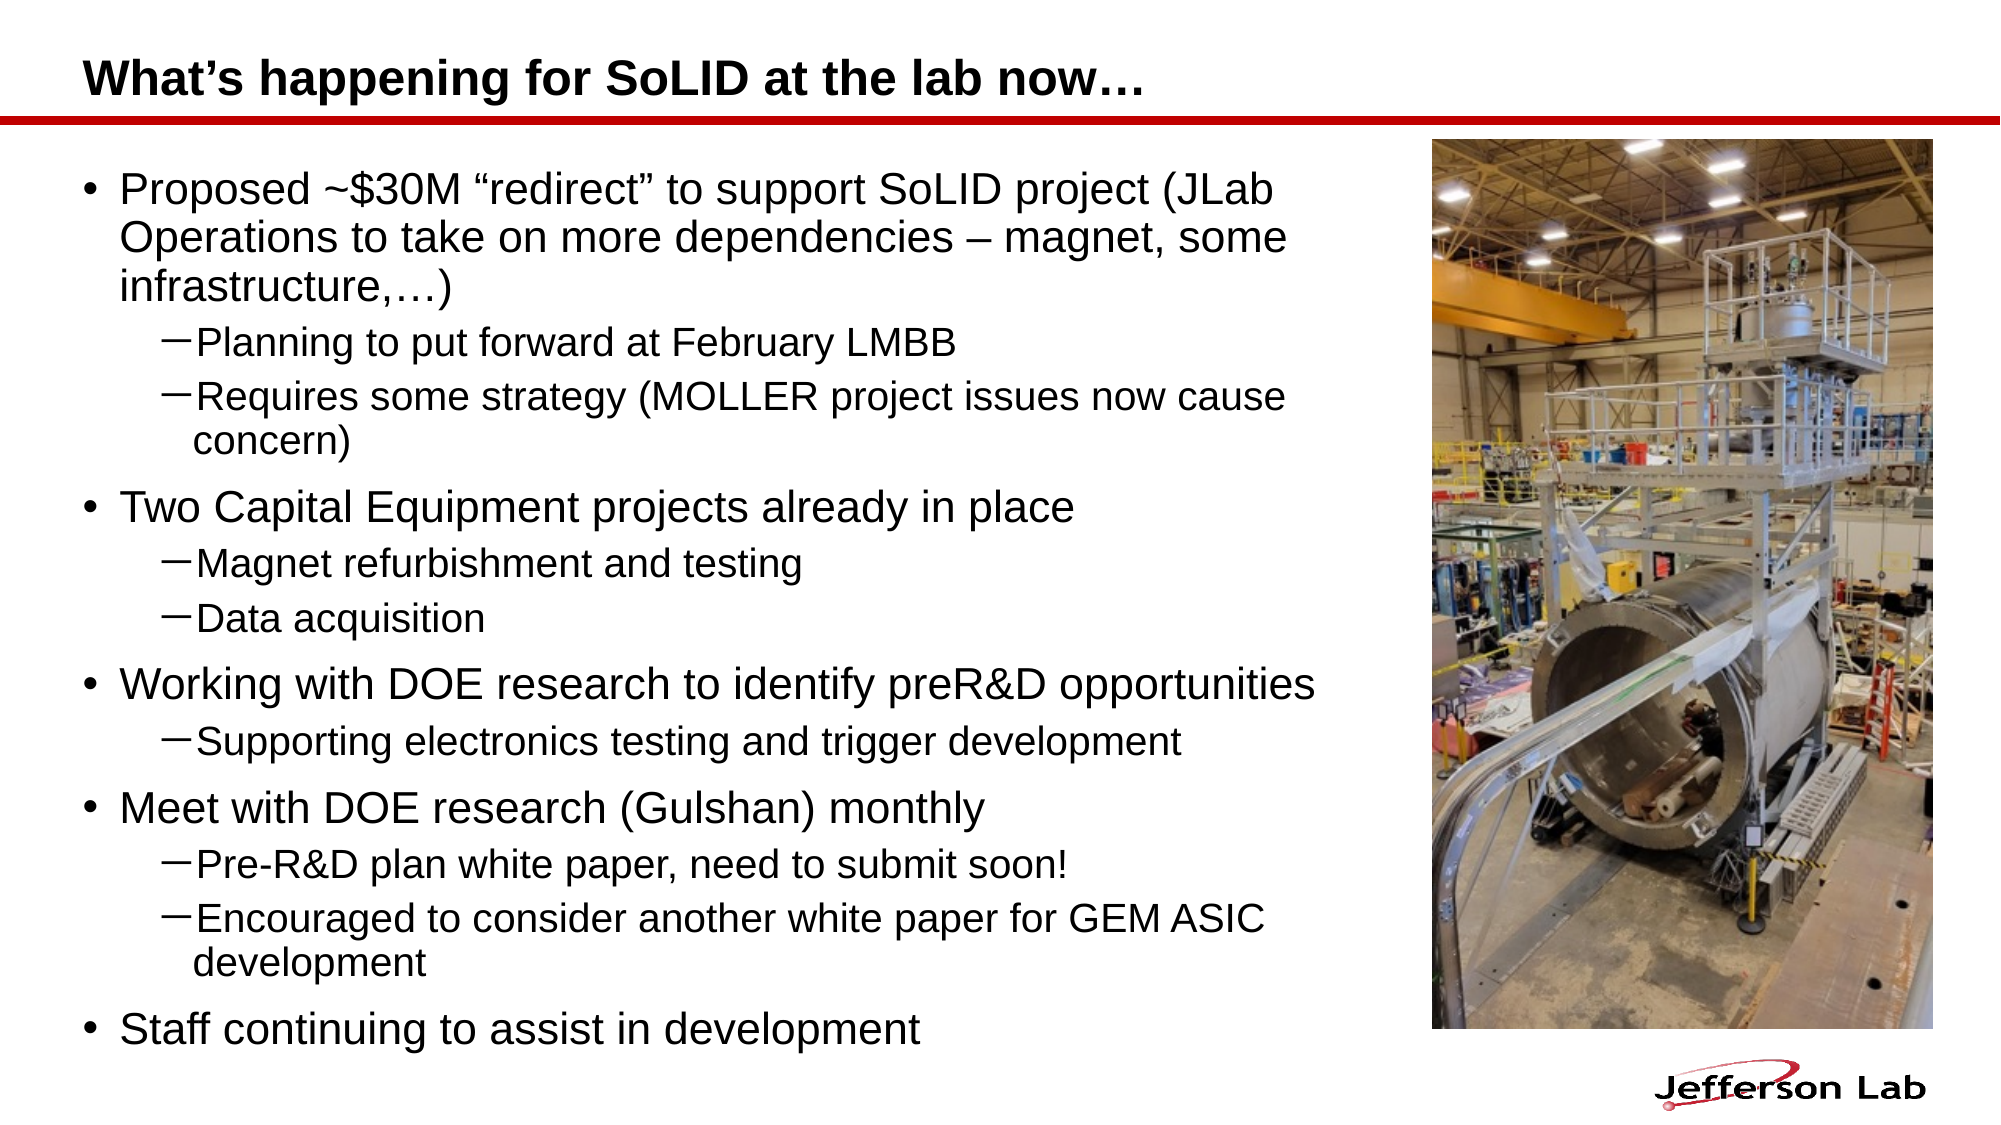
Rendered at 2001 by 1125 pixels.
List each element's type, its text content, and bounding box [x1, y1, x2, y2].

picture [1651, 1051, 1943, 1122]
picture [1432, 139, 1933, 1029]
title What’s happening for SoLID at the lab now… [67, 39, 1919, 120]
list Proposed ~$30M “redirect” to support SoLID project (JLab Operations to take on more dependencies – magnet, some infrastructure,…) Planning to put forward at February LMBB Requires some strategy (MOLLER project issues now cause concern) Two Capital Equipment projects already in place Magnet refurbishment and testing Data acquisition Working with DOE research to identify preR&D opportunities Supporting electronics testing and trigger development Meet with DOE research (Gulshan) monthly Pre-R&D plan white paper, need to submit soon! Encouraged to consider another white paper for GEM ASIC development Staff continuing to assist in development [67, 158, 1455, 1063]
